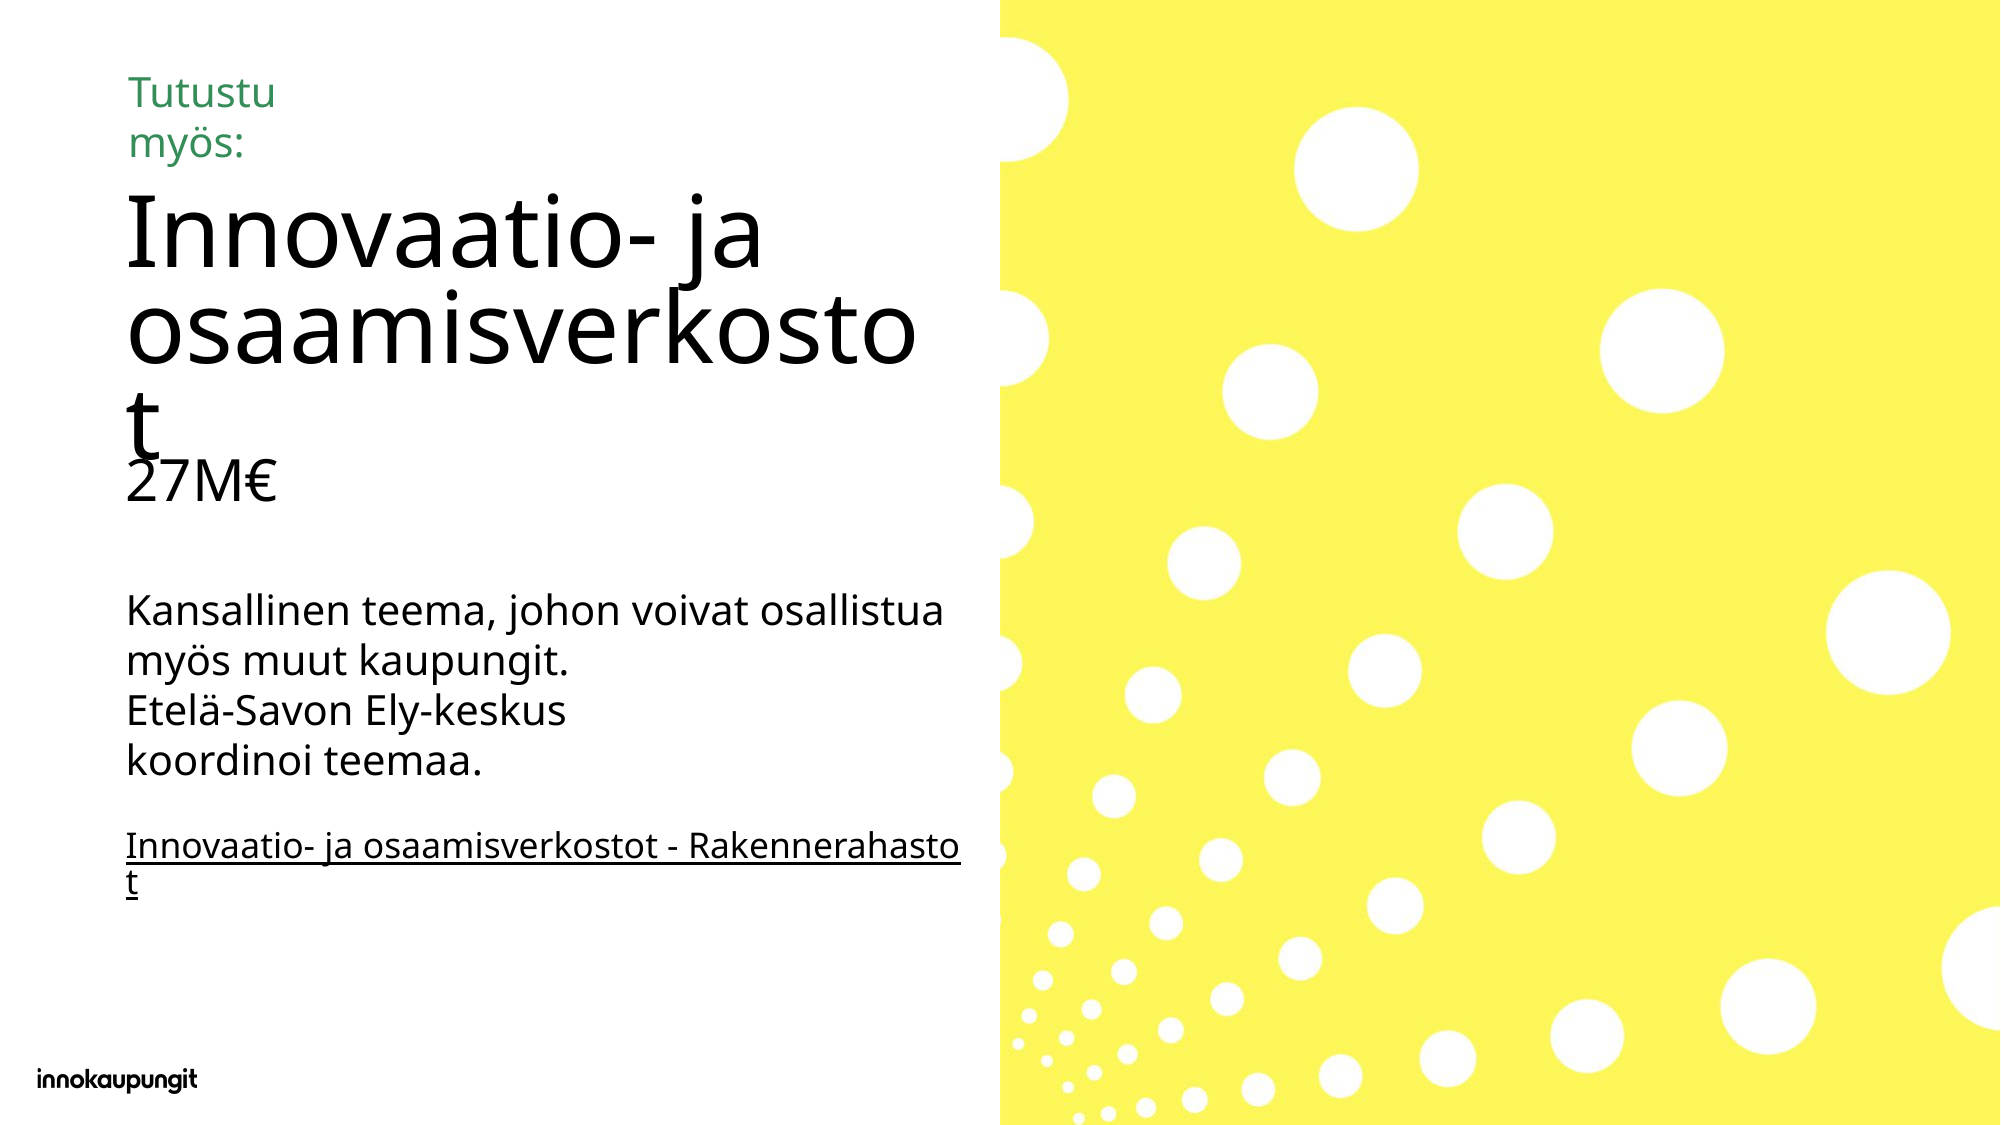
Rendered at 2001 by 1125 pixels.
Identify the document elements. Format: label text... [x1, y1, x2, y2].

picture [37, 1068, 197, 1094]
list 27M€ Kansallinen teema, johon voivat osallistua myös muut kaupungit. Etelä-Savon Ely-keskus koordinoi teemaa. Innovaatio- ja osaamisverkostot - Rakennerahastot [125, 443, 969, 1067]
text_box Tutustu myös: [113, 58, 414, 174]
picture [1000, 0, 2001, 1125]
title Innovaatio- ja osaamisverkostot [125, 190, 956, 372]
